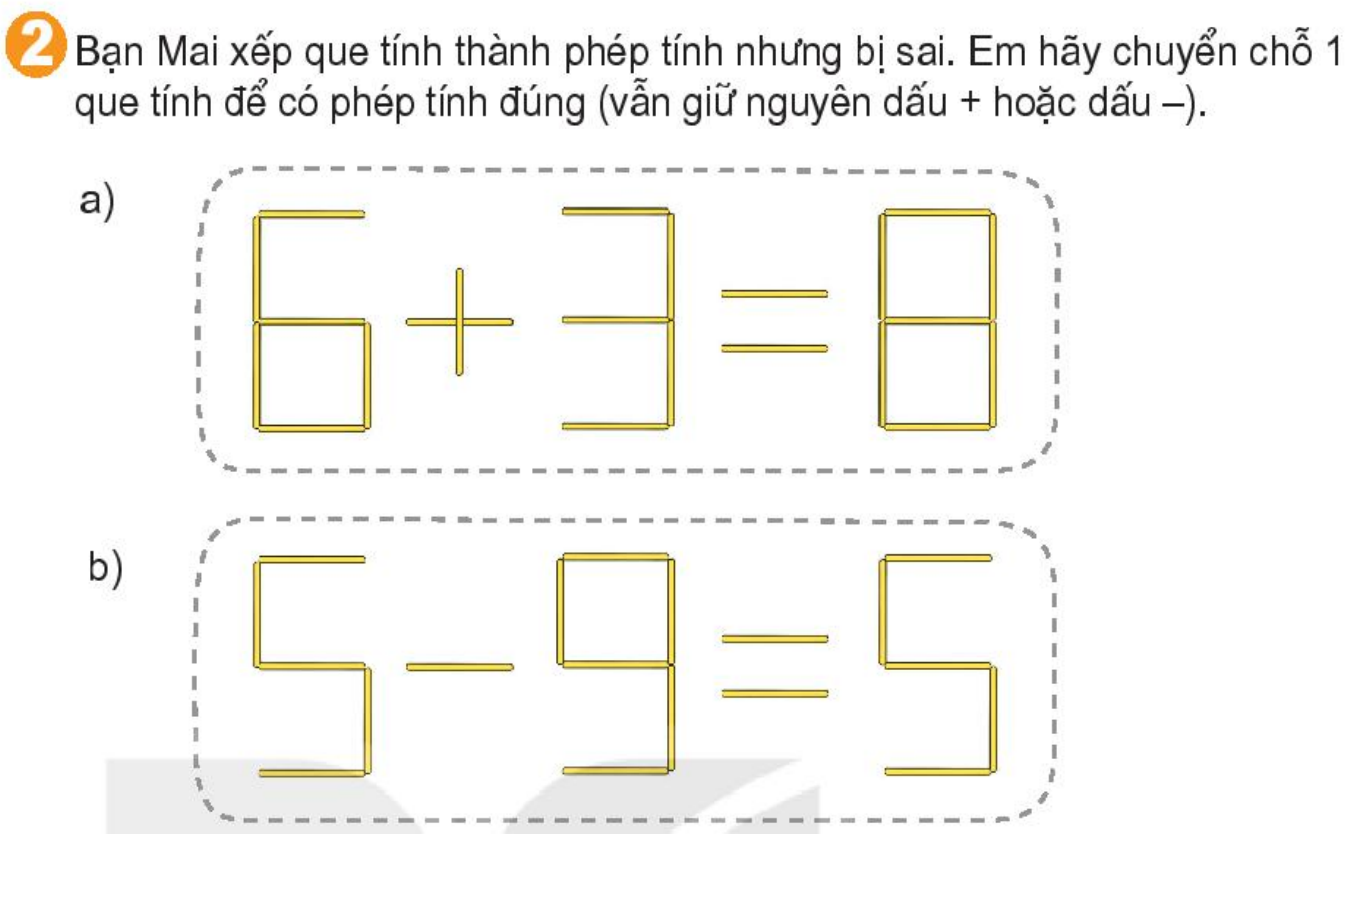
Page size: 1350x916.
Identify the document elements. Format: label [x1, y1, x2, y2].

picture [62, 132, 1094, 835]
picture [0, 0, 1350, 129]
